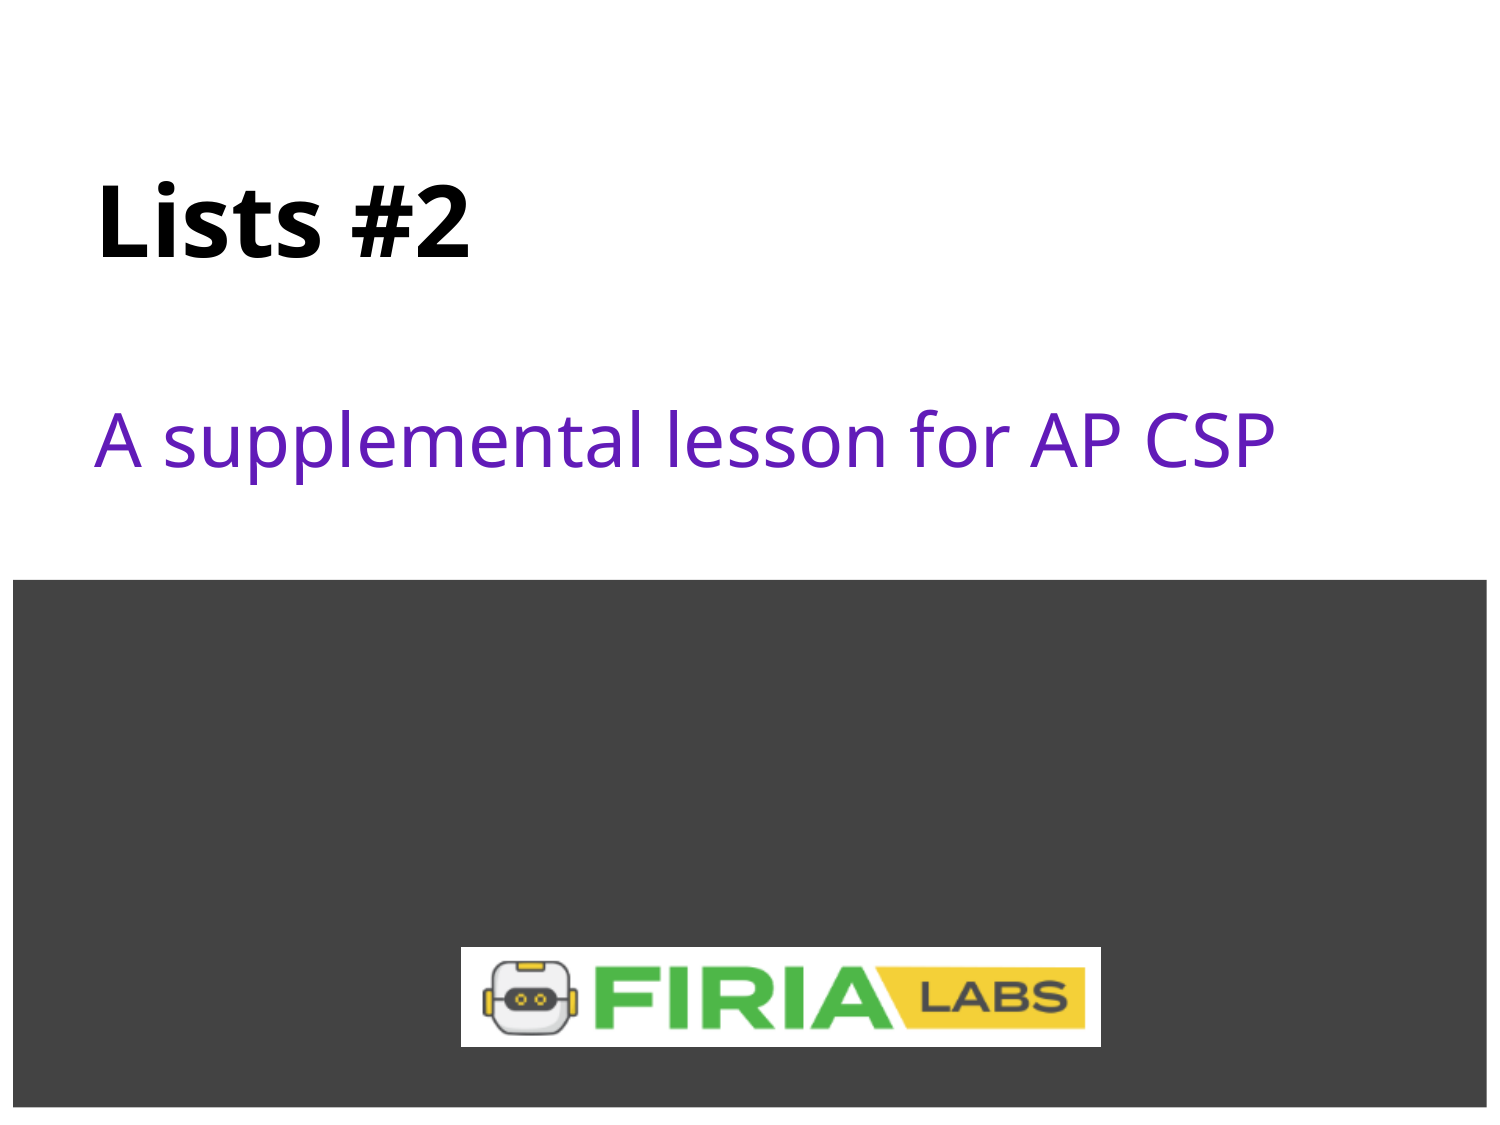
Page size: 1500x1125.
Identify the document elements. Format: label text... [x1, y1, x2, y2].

subtitle A supplemental lesson for AP CSP [79, 380, 1423, 569]
title Lists #2 [79, 57, 1423, 380]
picture [461, 947, 1101, 1047]
